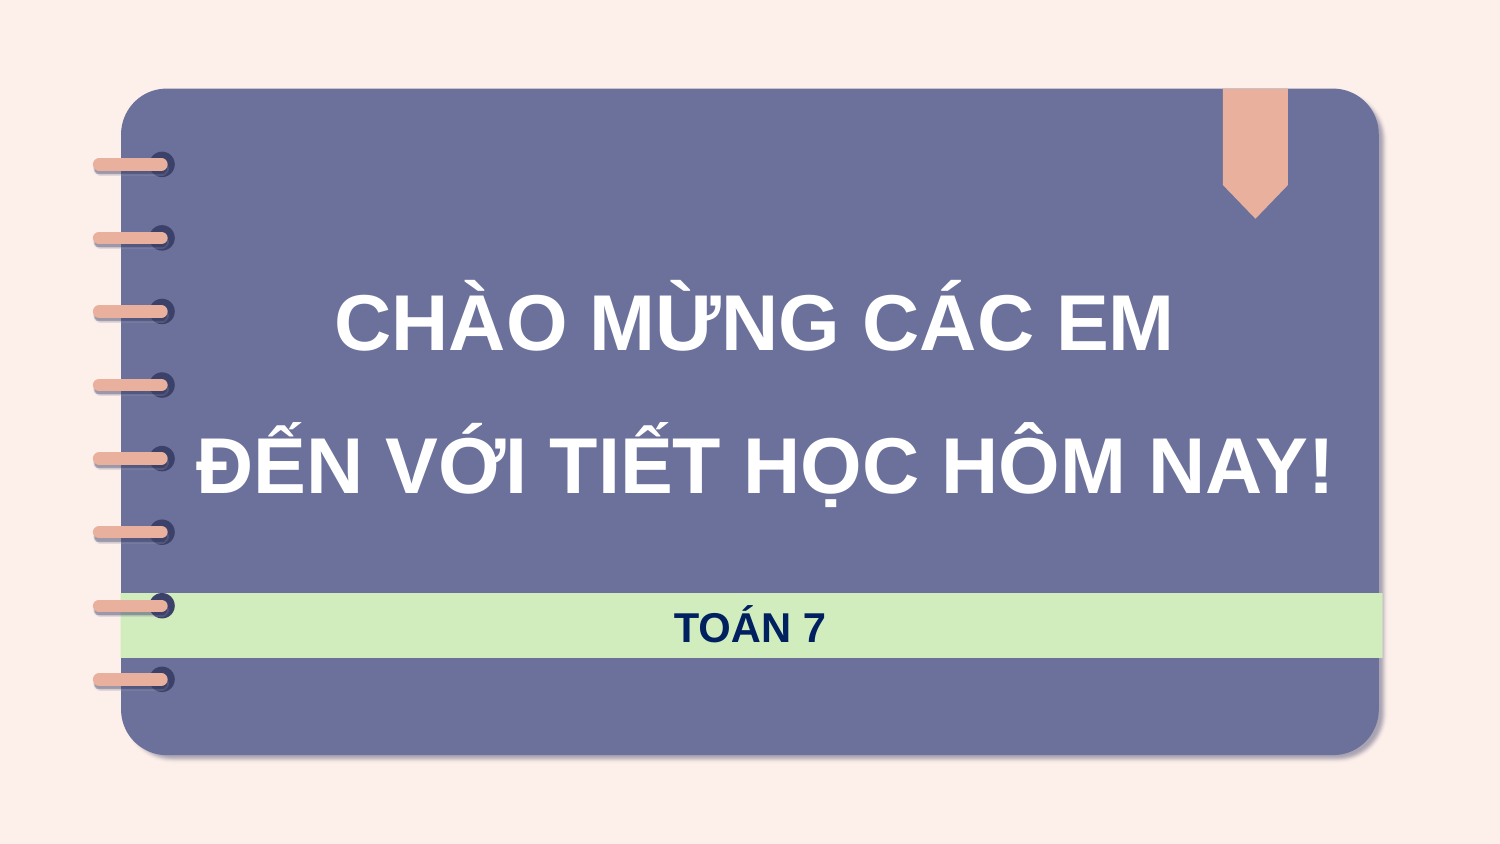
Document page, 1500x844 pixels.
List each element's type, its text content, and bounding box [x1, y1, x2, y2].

title CHÀO MỪNG CÁC EM ĐẾN VỚI TIẾT HỌC HÔM NAY! [141, 218, 1391, 514]
subtitle TOÁN 7 [227, 593, 1273, 658]
text_box [1222, 88, 1288, 219]
